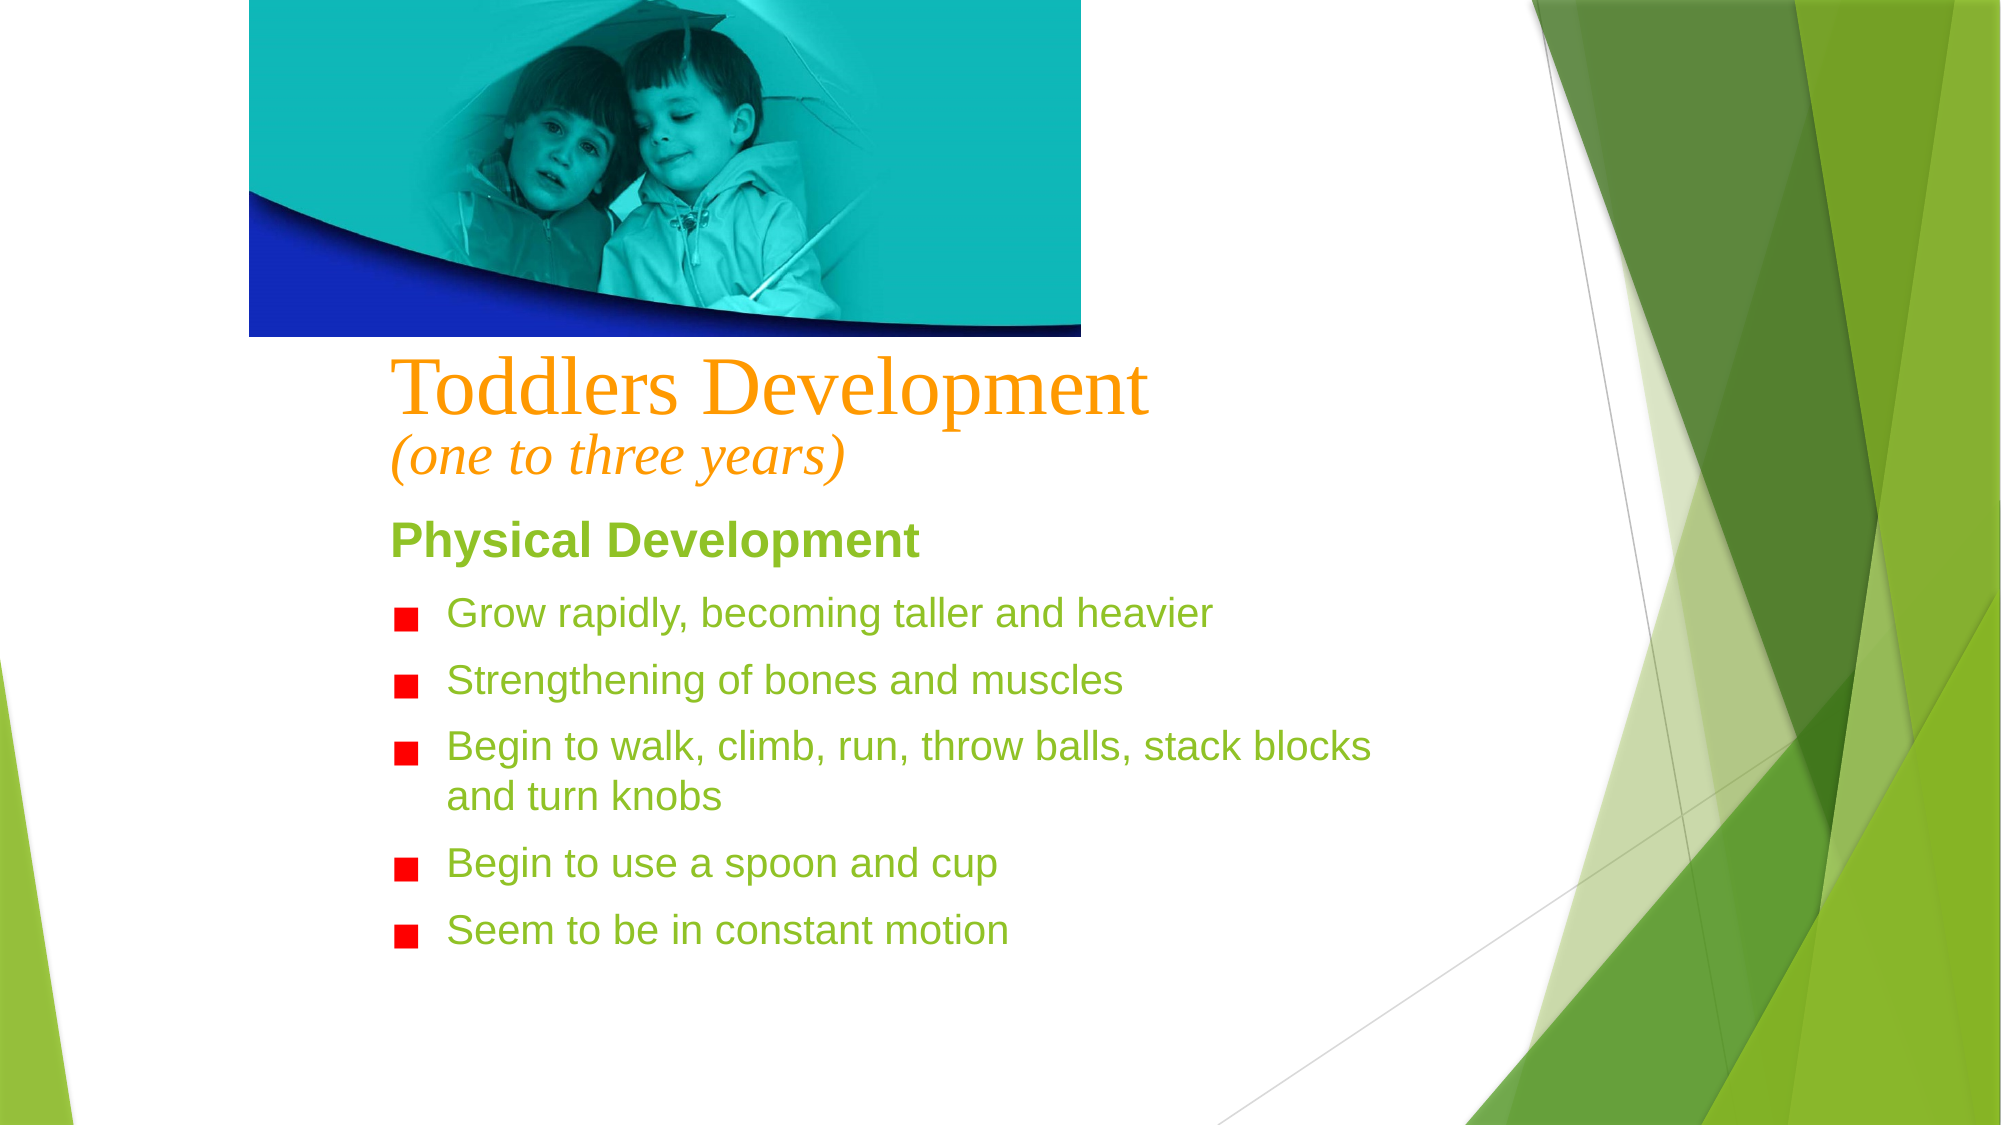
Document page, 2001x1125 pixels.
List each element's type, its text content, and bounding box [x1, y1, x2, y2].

picture [249, 0, 1081, 338]
list Physical Development Grow rapidly, becoming taller and heavier Strengthening of bones and muscles Begin to walk, climb, run, throw balls, stack blocks and turn knobs Begin to use a spoon and cup Seem to be in constant motion [375, 500, 1438, 1125]
title Toddlers Development (one to three years) [375, 349, 1603, 488]
